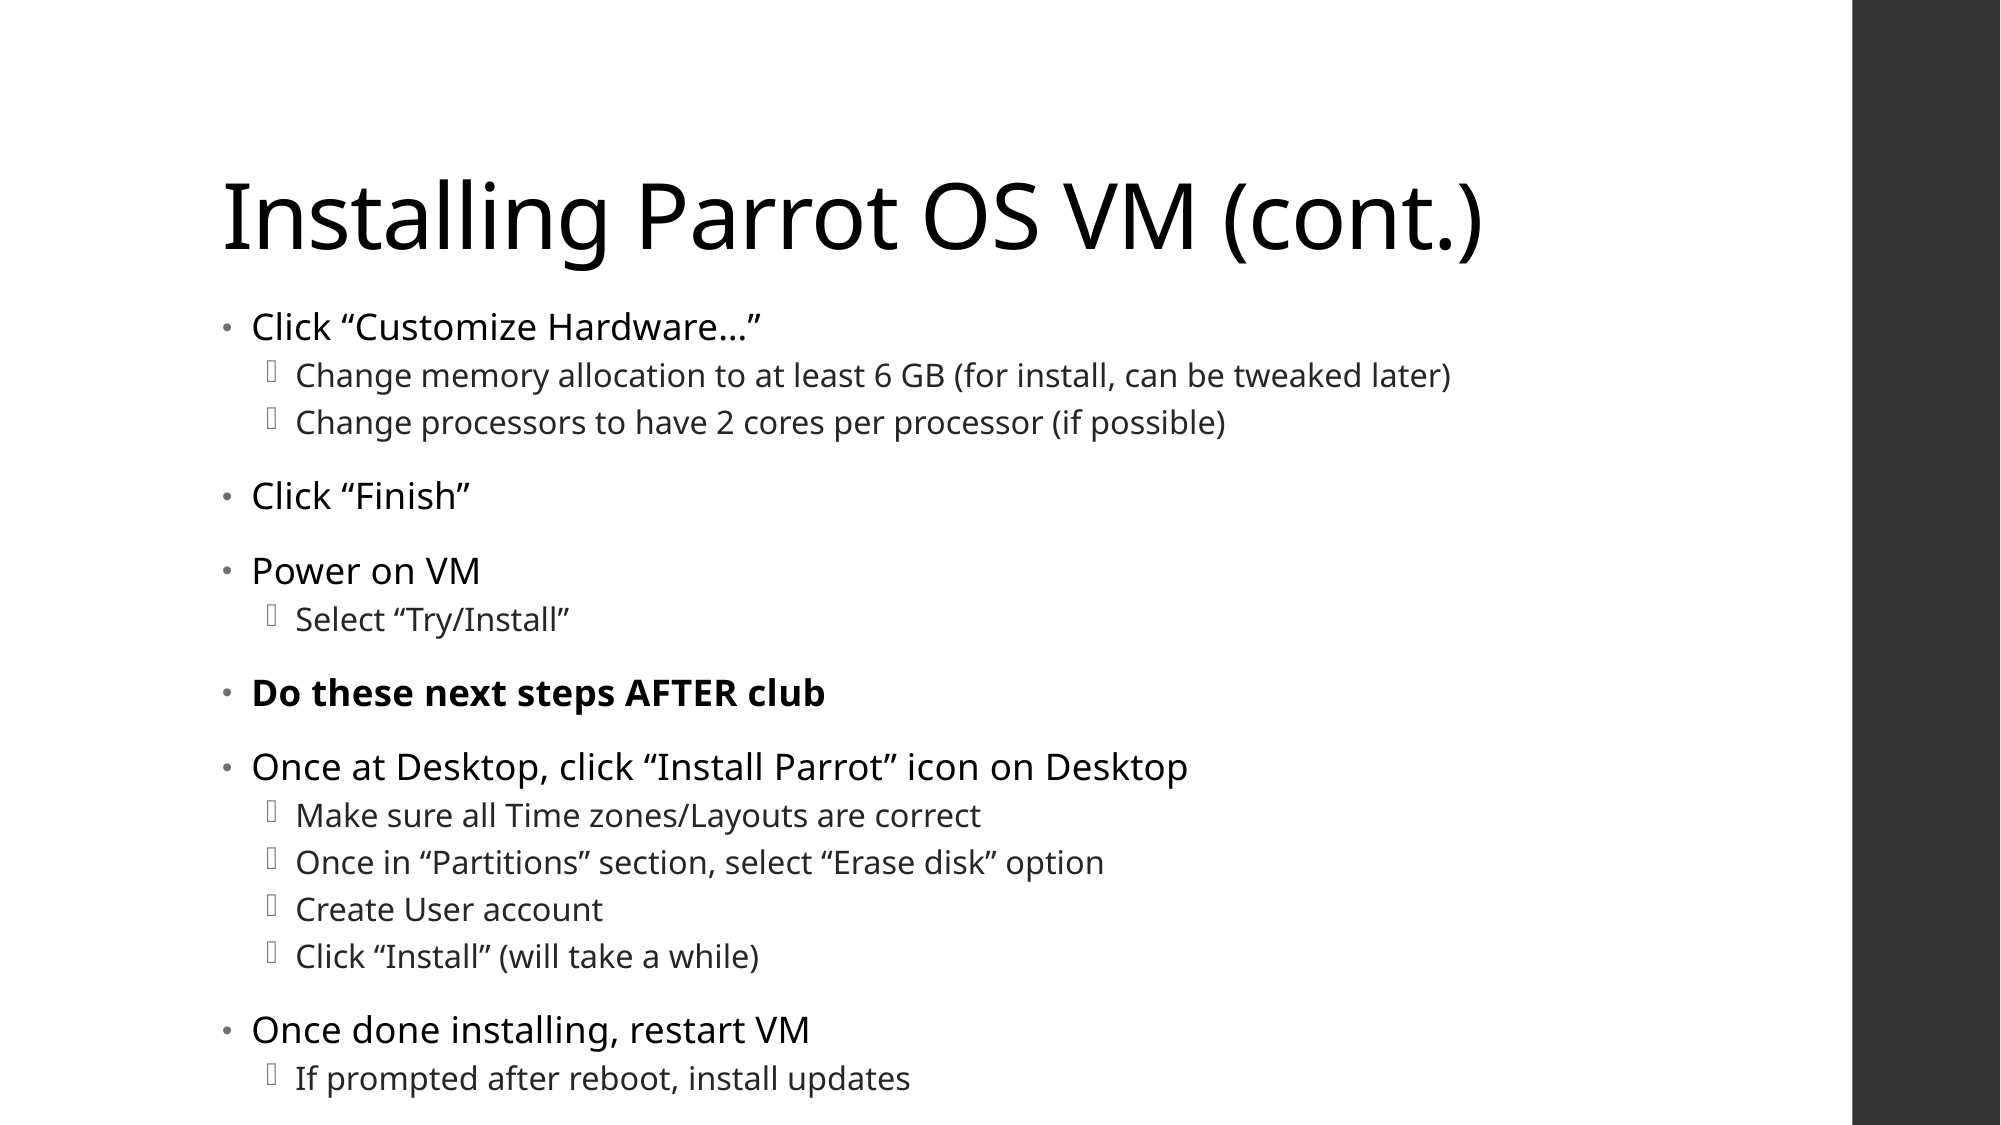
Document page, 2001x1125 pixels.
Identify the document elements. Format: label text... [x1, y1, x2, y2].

title Installing Parrot OS VM (cont.) [206, 60, 1797, 278]
list Click “Customize Hardware…” Change memory allocation to at least 6 GB (for install, can be tweaked later) Change processors to have 2 cores per processor (if possible) Click “Finish” Power on VM Select “Try/Install” Do these next steps AFTER club Once at Desktop, click “Install Parrot” icon on Desktop Make sure all Time zones/Layouts are correct Once in “Partitions” section, select “Erase disk” option Create User account Click “Install” (will take a while) Once done installing, restart VM If prompted after reboot, install updates [206, 299, 1617, 1107]
